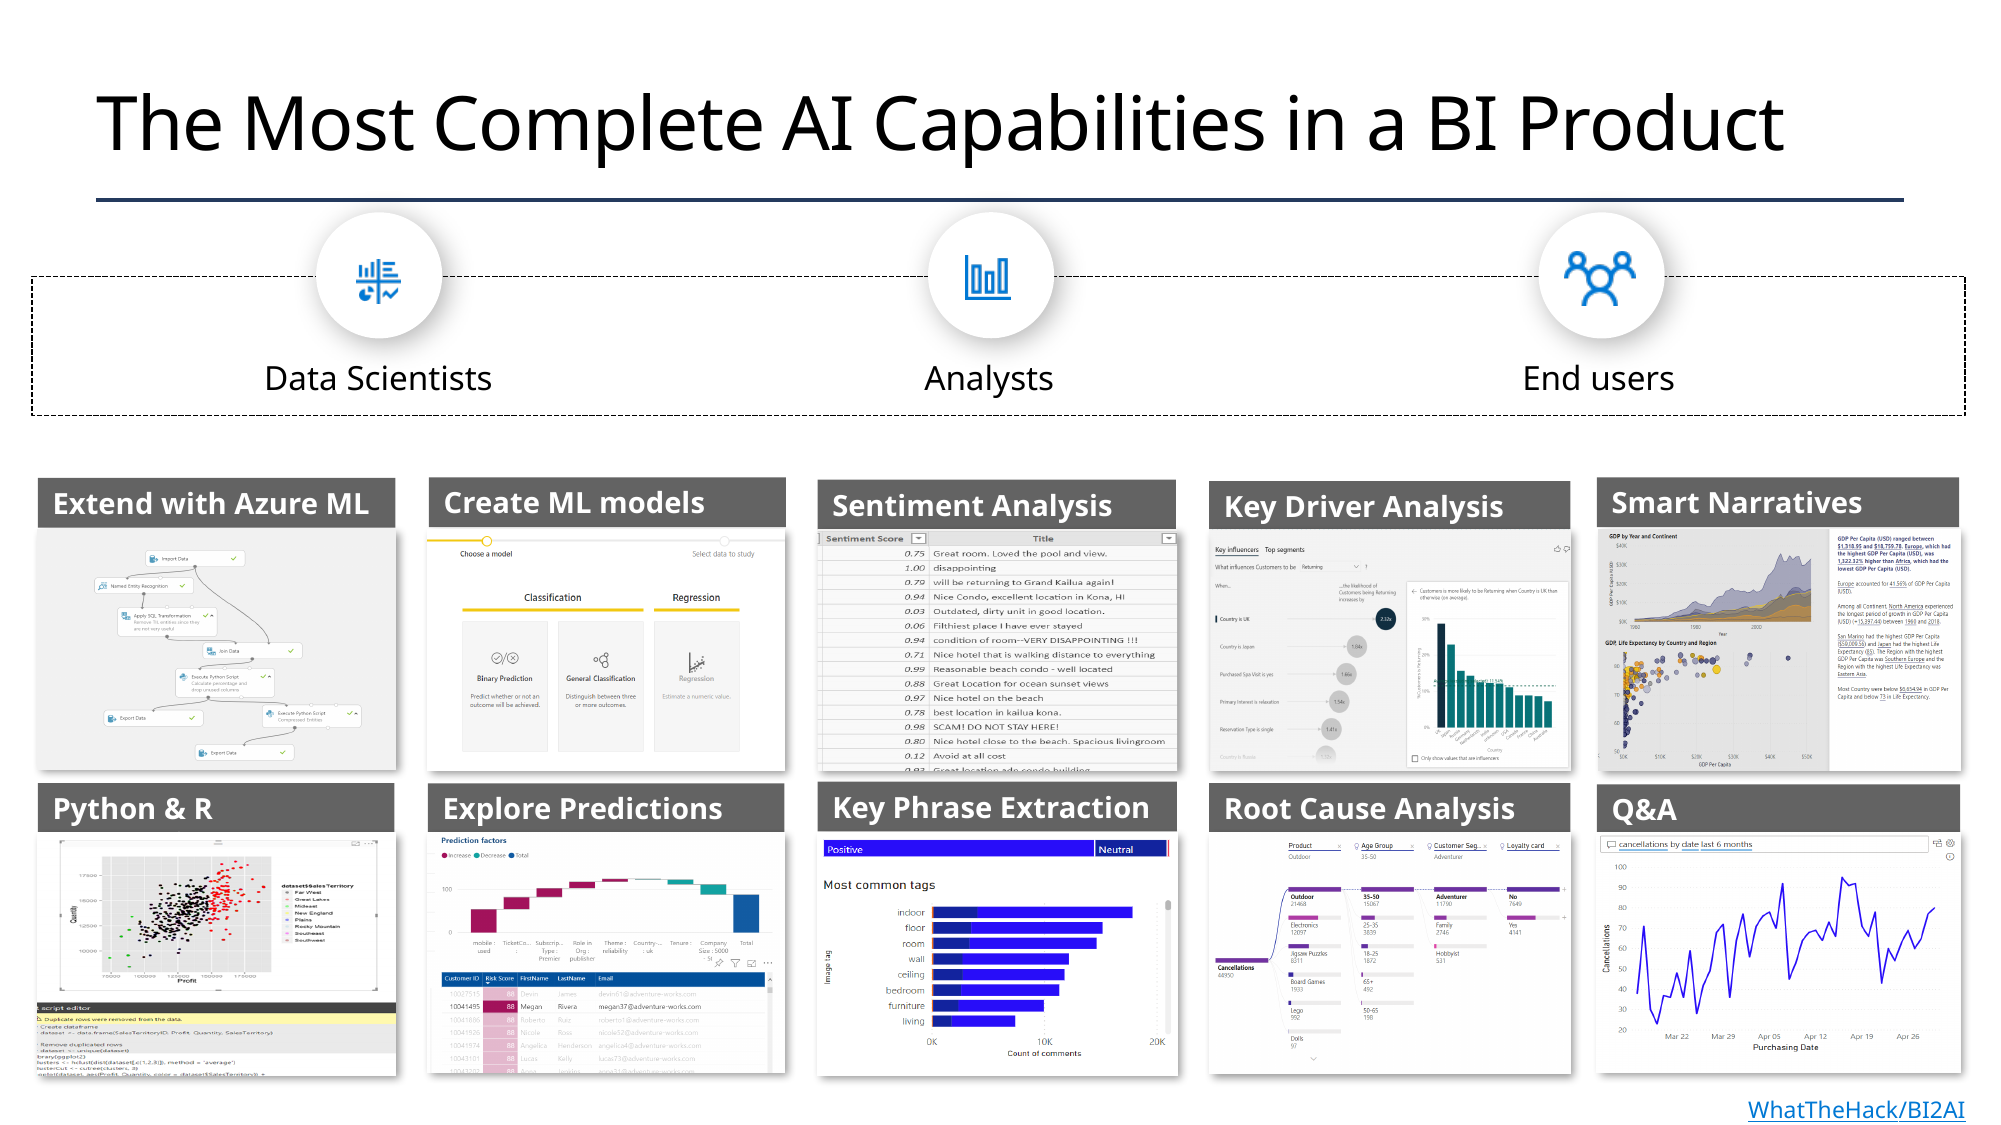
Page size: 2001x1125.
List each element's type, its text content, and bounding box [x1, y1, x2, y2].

title The Most Complete AI Capabilities in a BI Product [96, 75, 1904, 166]
picture [1563, 251, 1636, 306]
picture [37, 832, 396, 1076]
text_box [928, 212, 1055, 339]
picture [1208, 832, 1571, 1074]
text_box [316, 212, 443, 339]
picture [817, 832, 1178, 1076]
picture [427, 832, 786, 1073]
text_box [28, 459, 404, 1089]
picture [1598, 528, 1961, 771]
text_box Data Scientists [224, 349, 533, 405]
text_box End users [1502, 349, 1696, 405]
picture [356, 258, 402, 304]
picture [817, 528, 1178, 771]
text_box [809, 460, 1185, 1090]
picture [965, 255, 1011, 301]
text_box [1590, 459, 1966, 1090]
picture [427, 528, 786, 771]
text_box [31, 276, 1966, 416]
text_box WhatTheHack/BI2AI [1213, 1095, 1966, 1125]
picture [1596, 832, 1961, 1073]
picture [1208, 528, 1571, 771]
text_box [1199, 460, 1576, 1090]
text_box Analysts [901, 349, 1078, 405]
picture [37, 529, 396, 770]
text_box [418, 459, 795, 1089]
text_box [1538, 212, 1665, 339]
